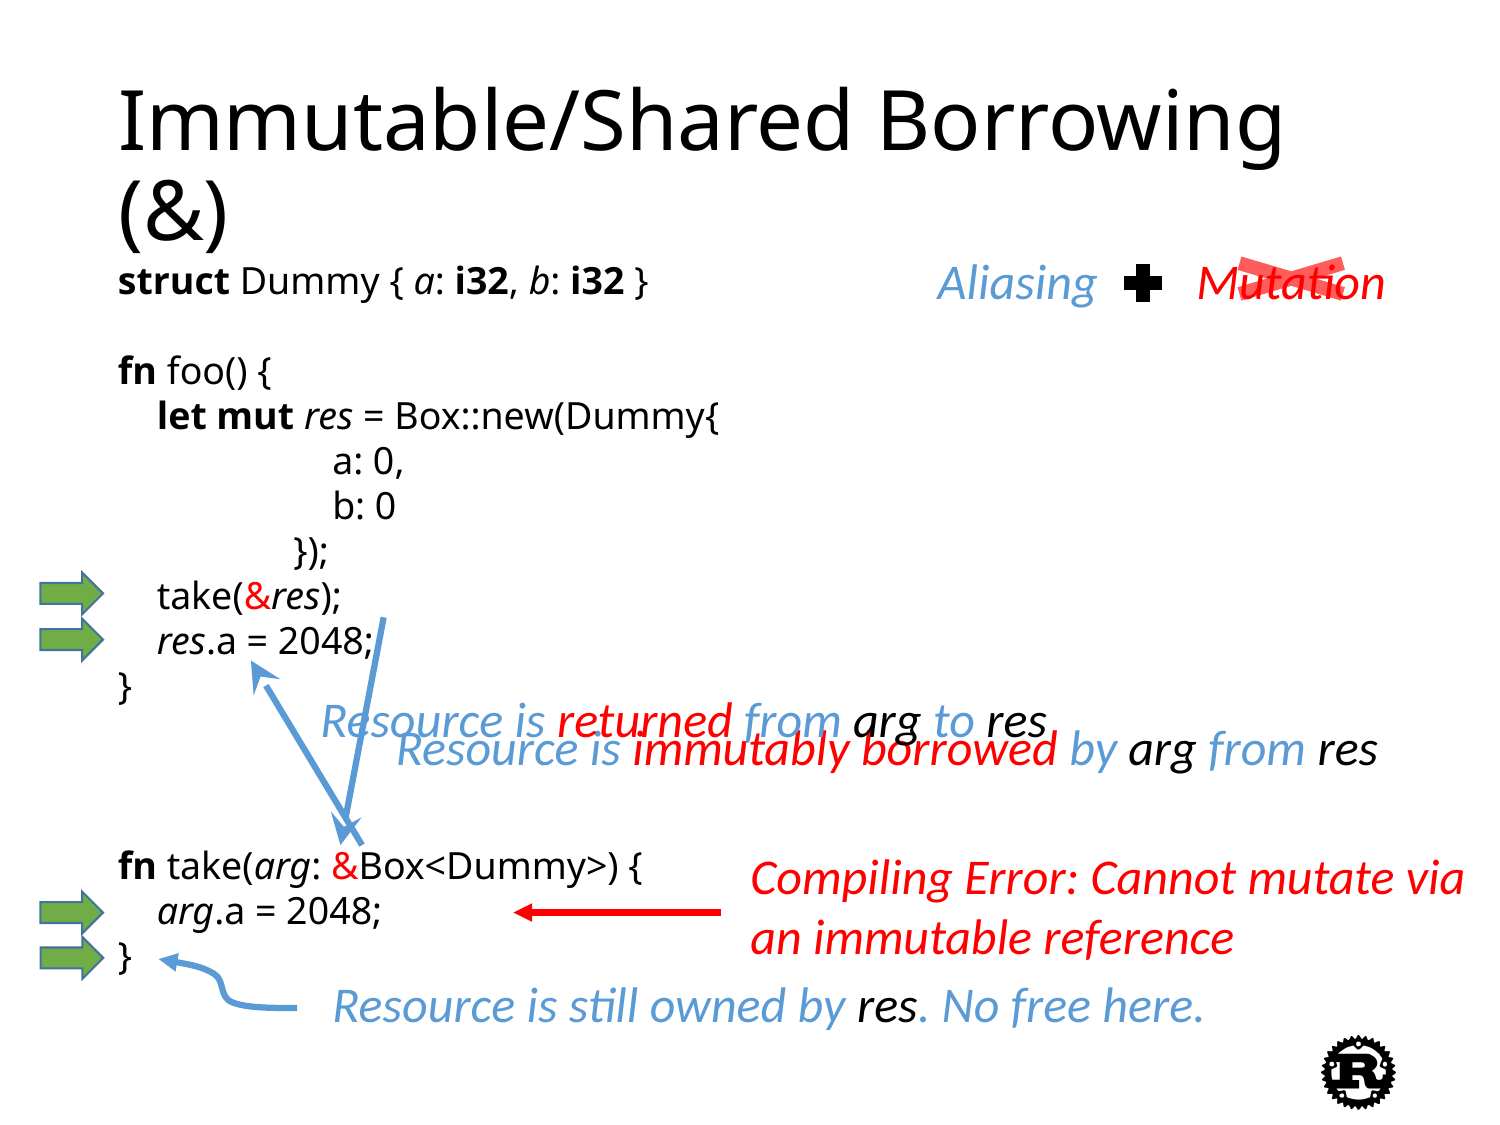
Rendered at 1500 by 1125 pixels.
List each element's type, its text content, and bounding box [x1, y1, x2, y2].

text_box [39, 570, 105, 616]
text_box struct Dummy { a: i32, b: i32 } fn foo() { let mut res = Box::new(Dummy{ a: 0, b: 0 }); take(&res); res.a = 2048; } fn take(arg: &Box<Dummy>) { arg.a = 2048; } [103, 249, 1339, 984]
text_box [39, 889, 105, 936]
text_box Resource is immutably borrowed by arg from res [381, 708, 1394, 783]
title Immutable/Shared Borrowing (&) [103, 59, 1397, 249]
text_box [1236, 255, 1347, 302]
text_box [39, 616, 105, 663]
text_box Mutation [1181, 242, 1401, 317]
text_box Resource is returned from arg to res [363, 680, 1063, 756]
text_box [1124, 264, 1162, 302]
text_box [158, 955, 298, 1010]
text_box Compiling Error: Cannot mutate via an immutable reference [735, 836, 1493, 972]
text_box Resource is still owned by res. No free here. [317, 965, 1222, 1041]
picture [1321, 1035, 1397, 1111]
text_box [39, 936, 105, 982]
text_box Aliasing [922, 242, 1113, 317]
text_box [250, 660, 363, 846]
text_box [370, 617, 385, 680]
